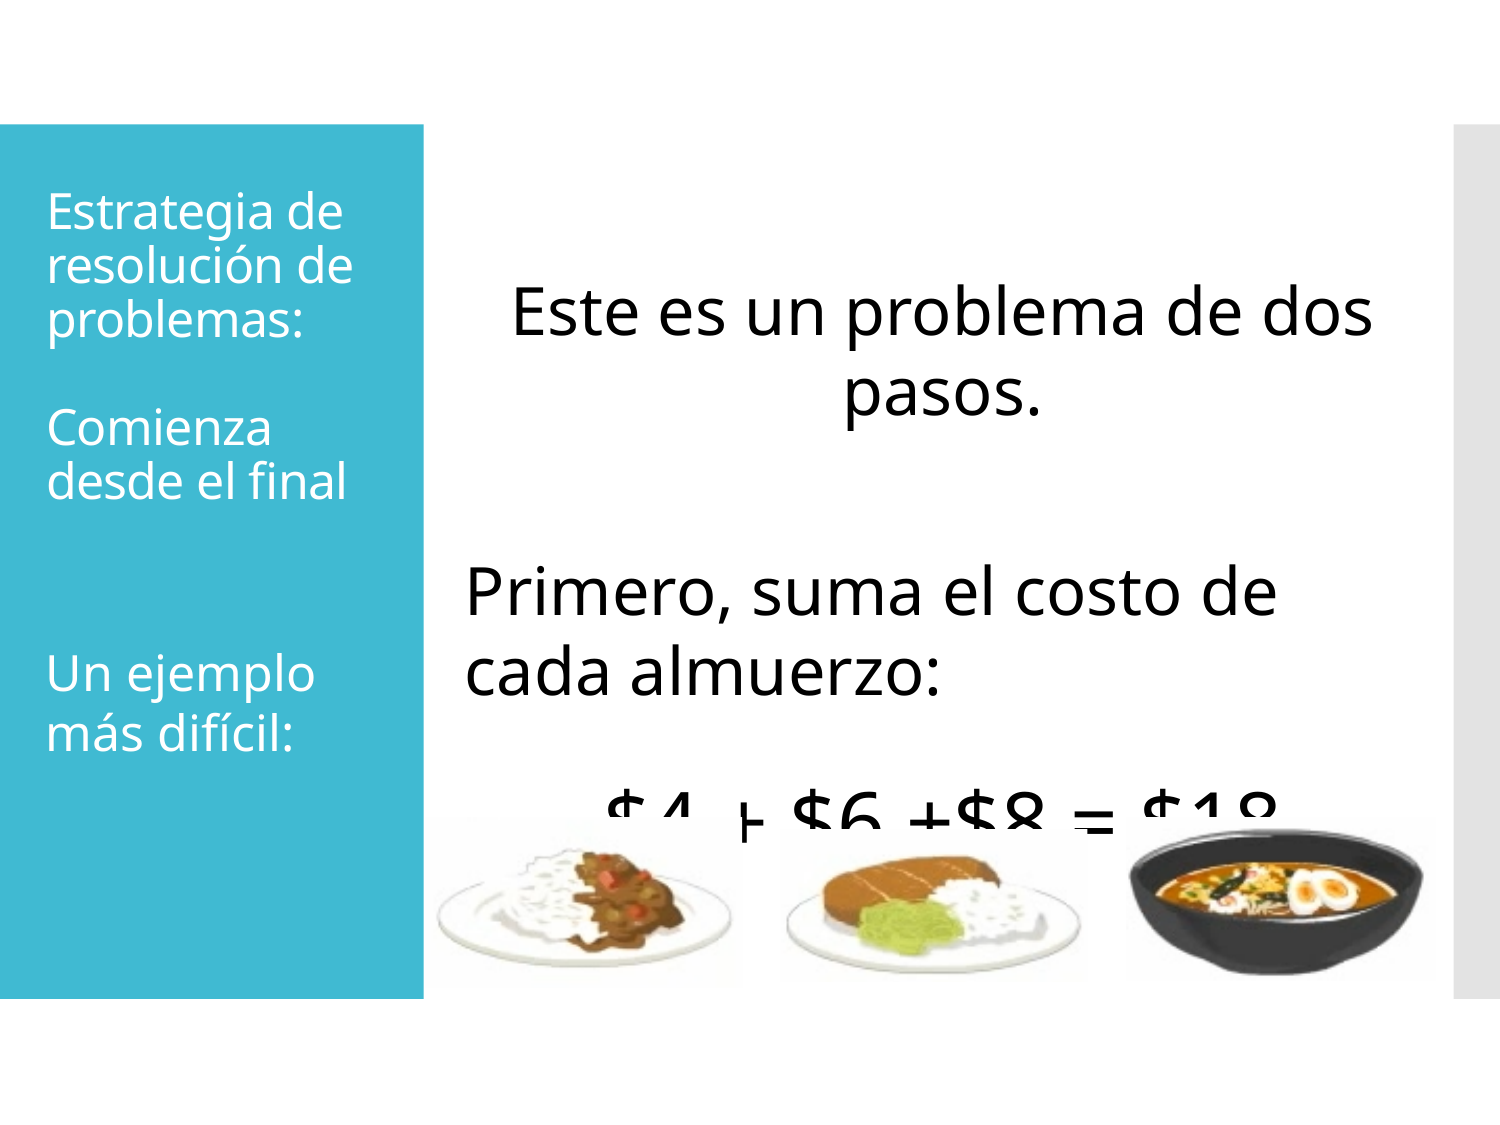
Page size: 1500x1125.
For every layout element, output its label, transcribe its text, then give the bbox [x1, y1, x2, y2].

picture [425, 817, 743, 988]
text_box Este es un problema de dos pasos. Primero, suma el costo de cada almuerzo: $4 + $6 +$8 = $18 [449, 261, 1436, 996]
text_box Un ejemplo más difícil: [31, 633, 376, 769]
title Estrategia de resolución de problemas: Comienza desde el final [31, 141, 394, 555]
picture [1125, 817, 1437, 982]
picture [780, 829, 1088, 982]
